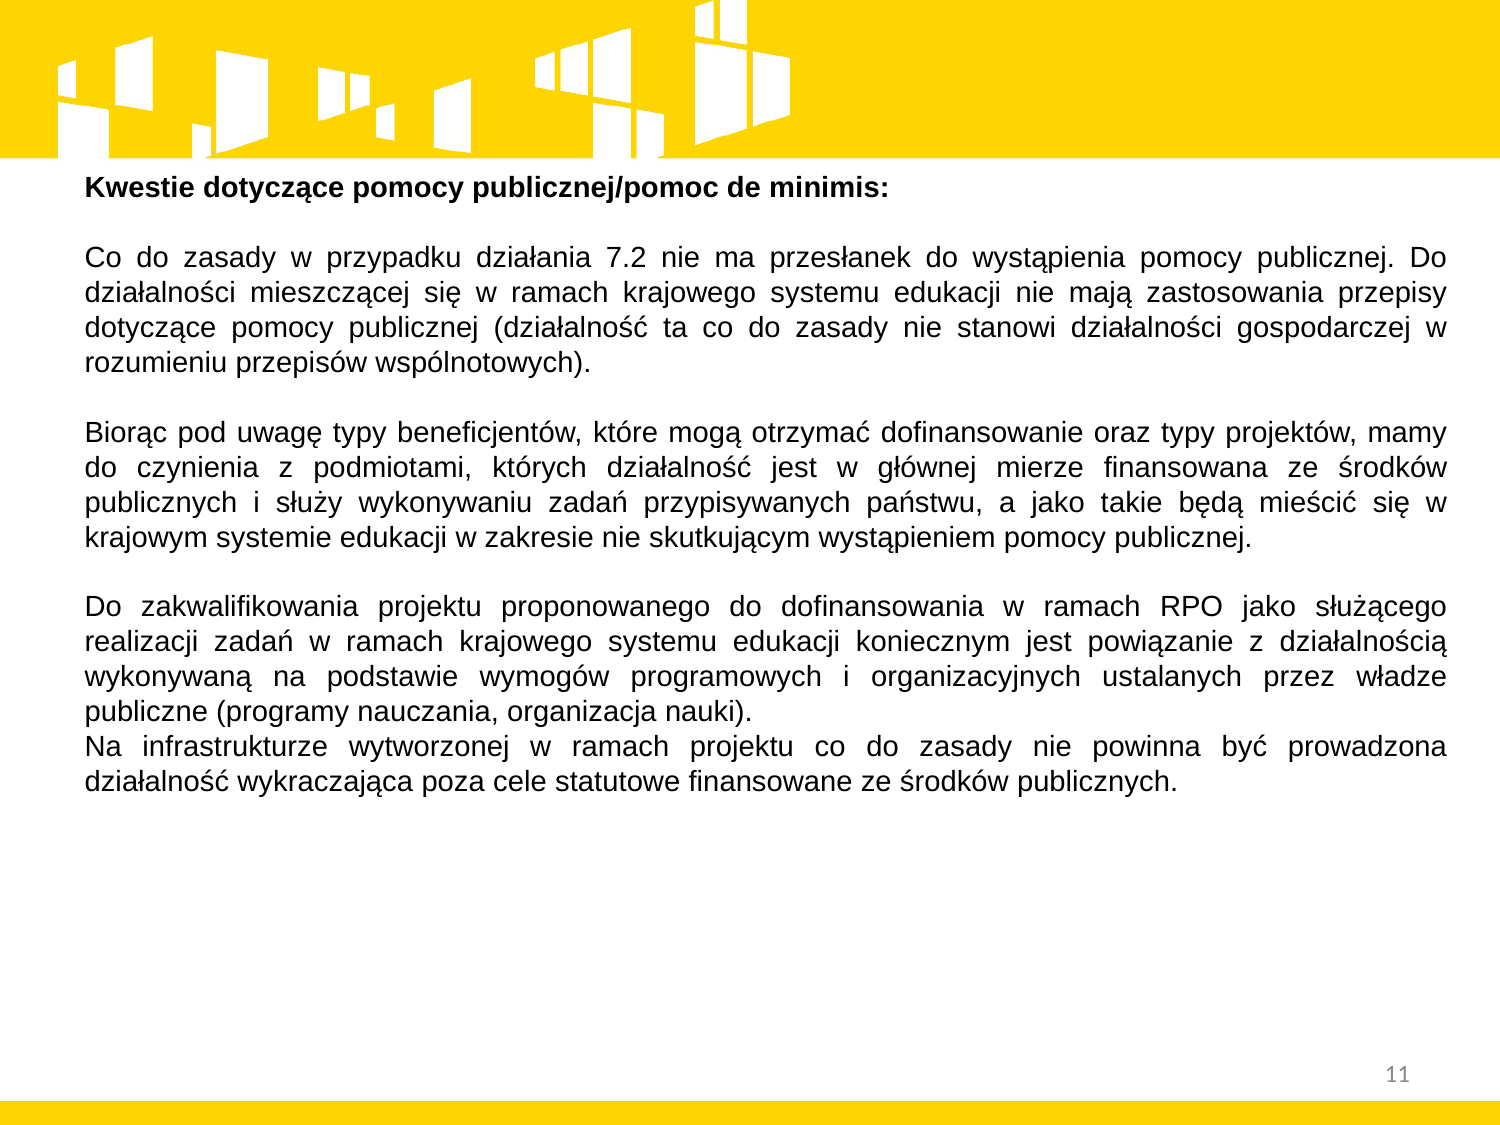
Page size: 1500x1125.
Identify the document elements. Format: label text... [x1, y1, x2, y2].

picture [0, 0, 1500, 1125]
text_box Kwestie dotyczące pomocy publicznej/pomoc de minimis: Co do zasady w przypadku działania 7.2 nie ma przesłanek do wystąpienia pomocy publicznej. Do działalności mieszczącej się w ramach krajowego systemu edukacji nie mają zastosowania przepisy dotyczące pomocy publicznej (działalność ta co do zasady nie stanowi działalności gospodarczej w rozumieniu przepisów wspólnotowych). Biorąc pod uwagę typy beneficjentów, które mogą otrzymać dofinansowanie oraz typy projektów, mamy do czynienia z podmiotami, których działalność jest w głównej mierze finansowana ze środków publicznych i służy wykonywaniu zadań przypisywanych państwu, a jako takie będą mieścić się w krajowym systemie edukacji w zakresie nie skutkującym wystąpieniem pomocy publicznej. Do zakwalifikowania projektu proponowanego do dofinansowania w ramach RPO jako służącego realizacji zadań w ramach krajowego systemu edukacji koniecznym jest powiązanie z działalnością wykonywaną na podstawie wymogów programowych i organizacyjnych ustalanych przez władze publiczne (programy nauczania, organizacja nauki). Na infrastrukturze wytworzonej w ramach projektu co do zasady nie powinna być prowadzona działalność wykraczająca poza cele statutowe finansowane ze środków publicznych. [69, 160, 1464, 1125]
